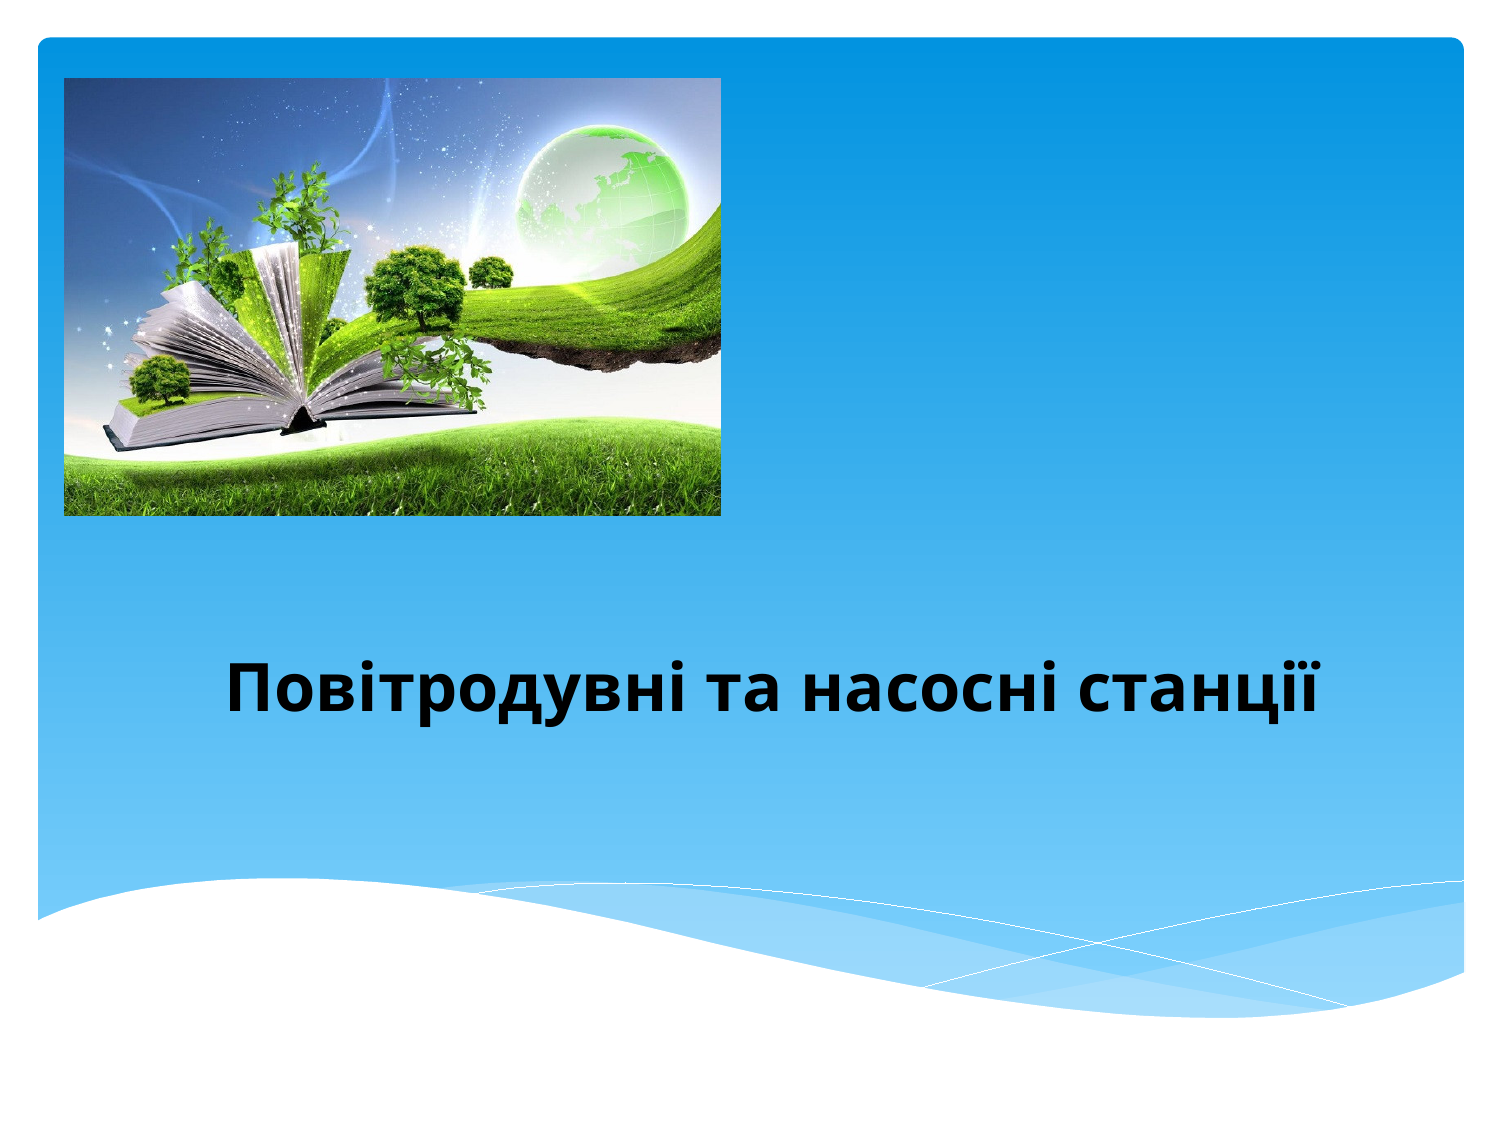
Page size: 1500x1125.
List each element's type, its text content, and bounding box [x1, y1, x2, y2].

picture [64, 79, 722, 516]
title Повітродувні та насосні станції [135, 597, 1411, 733]
